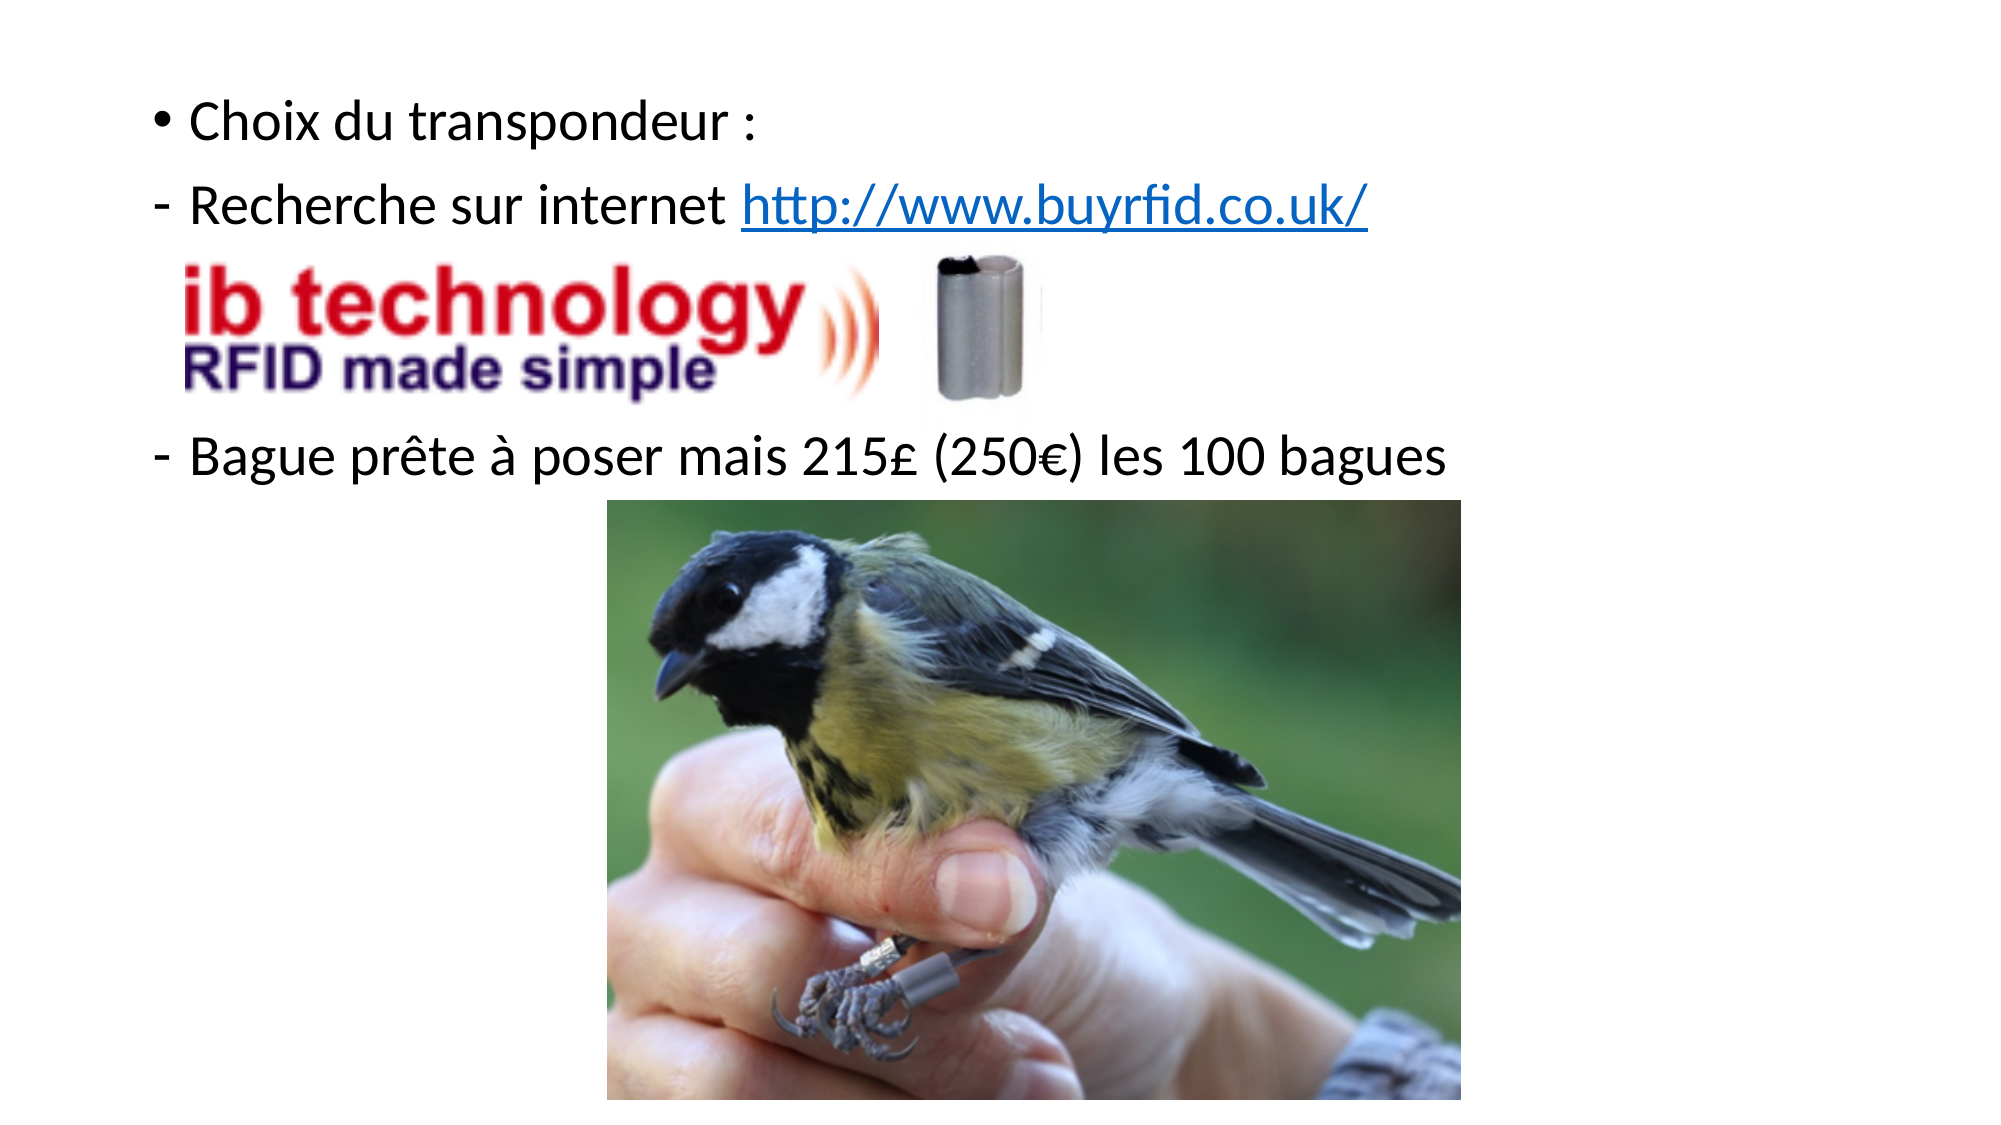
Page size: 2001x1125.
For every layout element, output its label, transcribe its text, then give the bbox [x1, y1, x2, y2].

picture [607, 500, 1461, 1100]
picture [889, 243, 1077, 431]
picture [185, 252, 879, 417]
list Choix du transpondeur : Recherche sur internet http://www.buyrfid.co.uk/ Bague prête à poser mais 215£ (250€) les 100 bagues [137, 82, 1863, 971]
